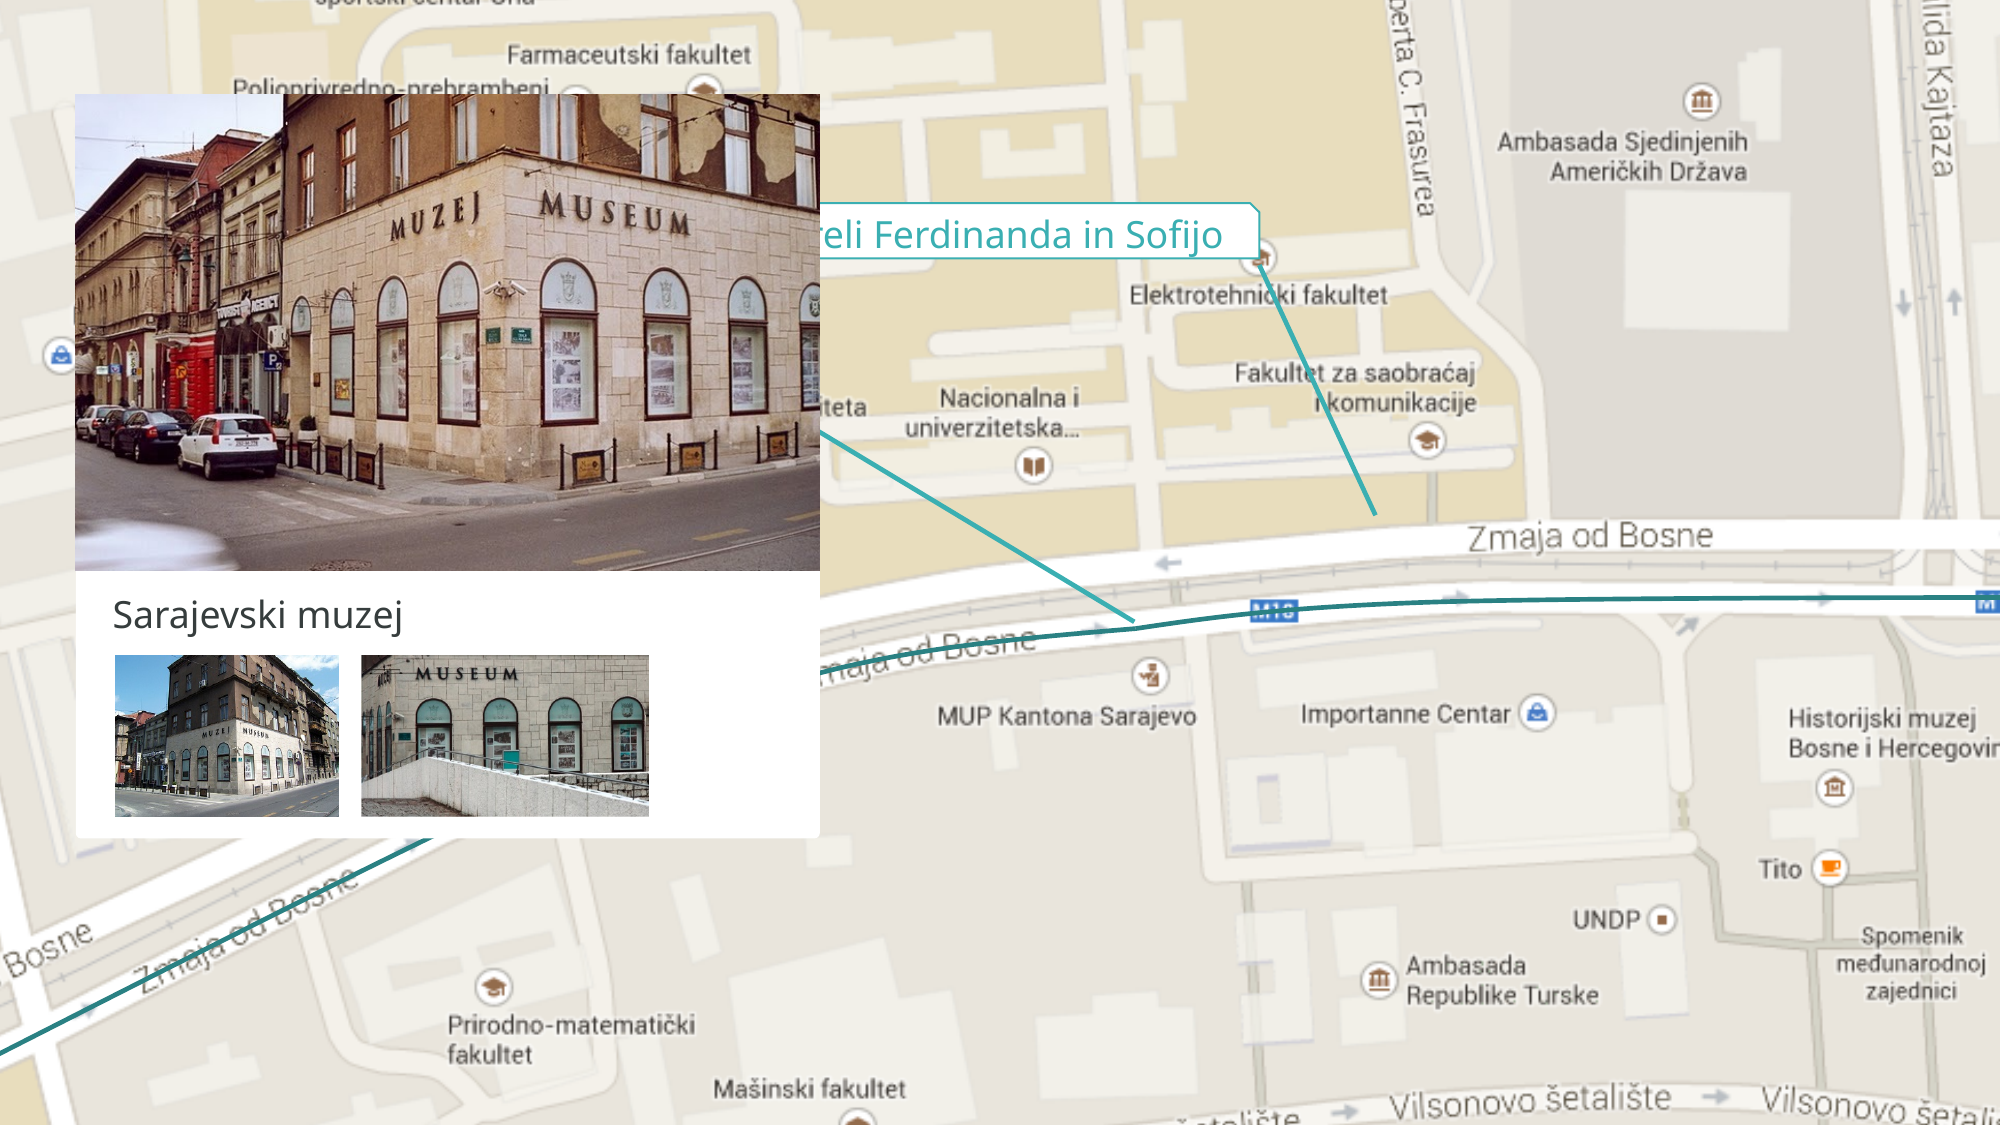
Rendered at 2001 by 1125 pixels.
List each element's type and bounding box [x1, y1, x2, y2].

text_box [1259, 265, 1376, 516]
picture [115, 655, 340, 817]
text_box [0, 0, 2000, 1125]
picture [75, 94, 820, 572]
text_box [695, 357, 1135, 622]
picture [361, 655, 649, 817]
